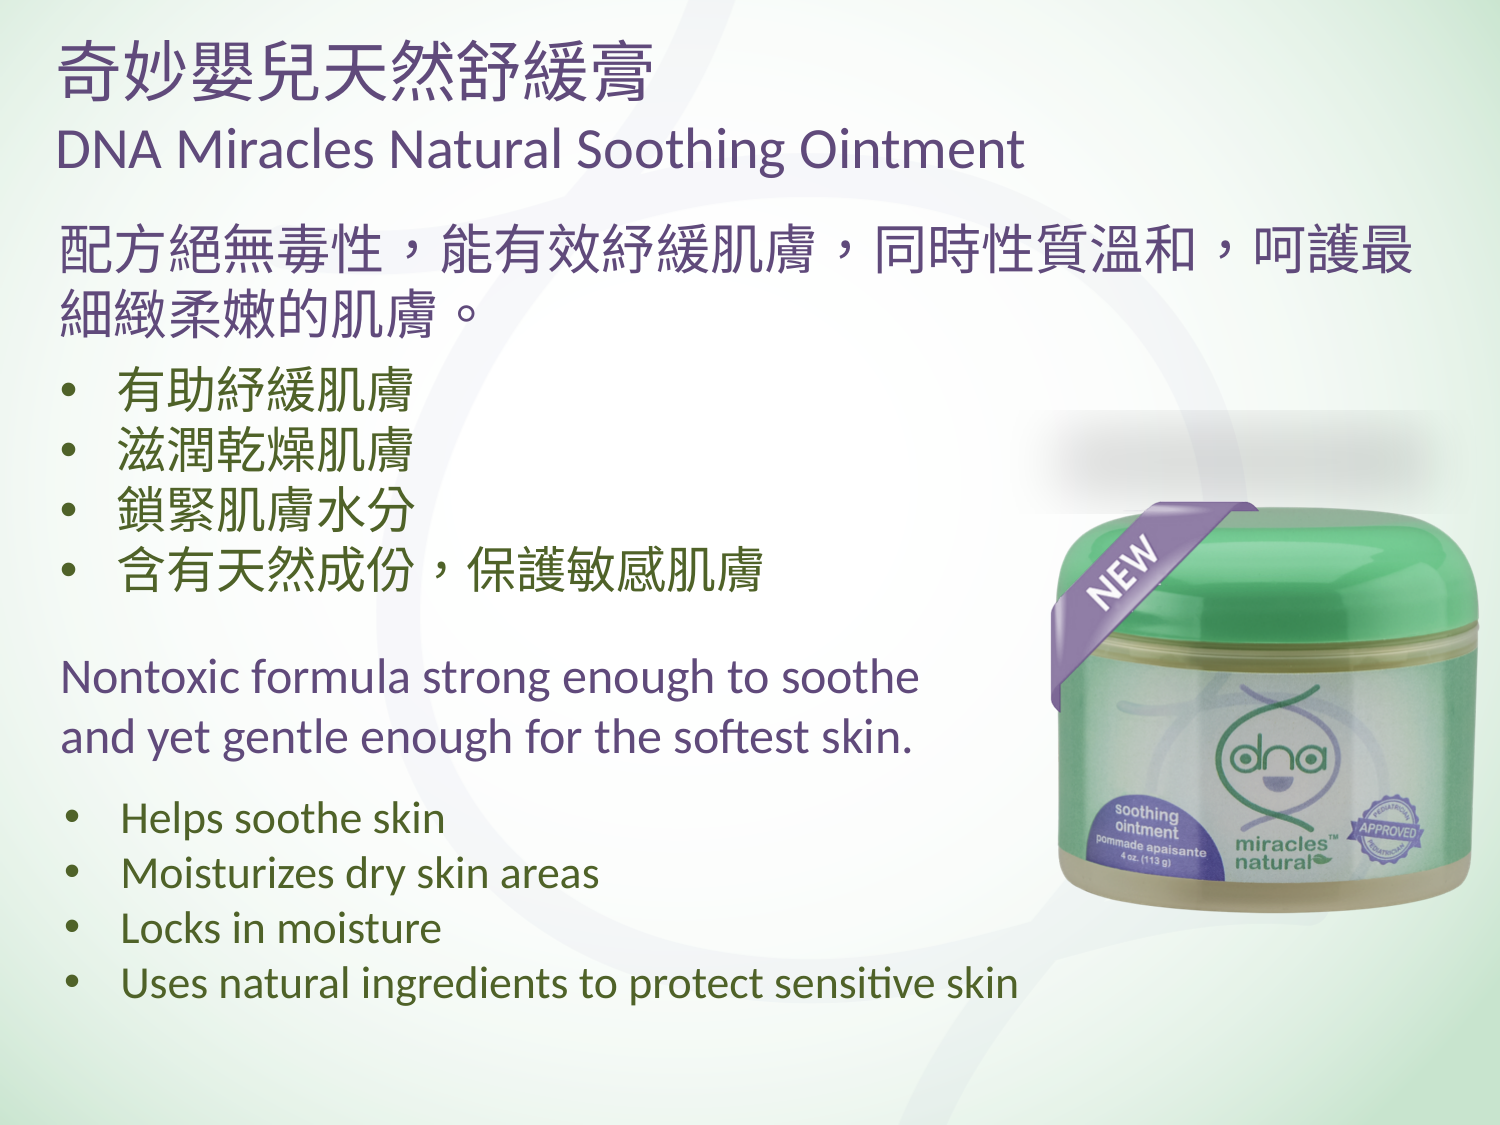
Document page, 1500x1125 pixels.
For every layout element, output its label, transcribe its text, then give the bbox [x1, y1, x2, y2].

text_box Helps soothe skin Moisturizes dry skin areas Locks in moisture Uses natural ingredients to protect sensitive skin [49, 780, 1061, 1016]
text_box 有助紓緩肌膚 滋潤乾燥肌膚 鎖緊肌膚水分 含有天然成份，保護敏感肌膚 [45, 351, 998, 607]
text_box Nontoxic formula strong enough to soothe and yet gentle enough for the softest skin. [45, 636, 1015, 771]
text_box 奇妙嬰兒天然舒緩膏 DNA Miracles Natural Soothing Ointment [40, 22, 1416, 188]
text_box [1047, 501, 1488, 924]
text_box 配方絕無毒性，能有效紓緩肌膚，同時性質溫和，呵護最細緻柔嫩的肌膚。 [45, 207, 1454, 353]
